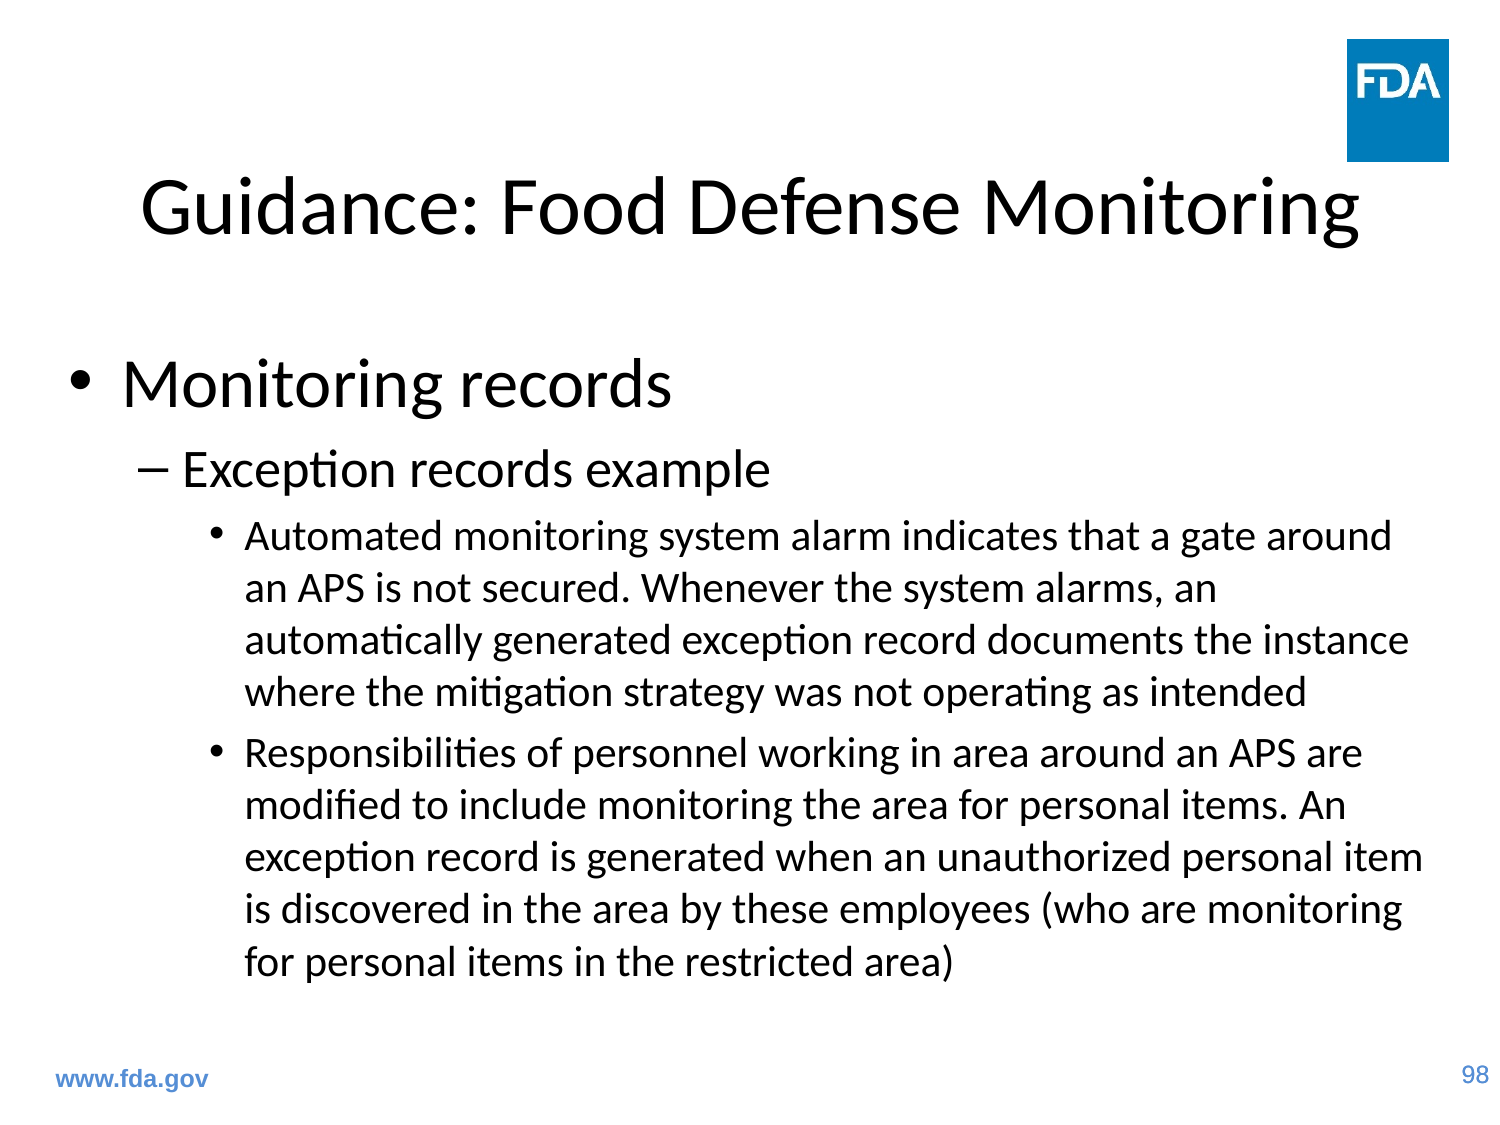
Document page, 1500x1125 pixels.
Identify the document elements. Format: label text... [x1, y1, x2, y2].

picture [1409, 63, 1440, 98]
title Guidance: Food Defense Monitoring [53, 125, 1449, 277]
list Monitoring records Exception records example Automated monitoring system alarm indicates that a gate around an APS is not secured. Whenever the system alarms, an automatically generated exception record documents the instance where the mitigation strategy was not operating as intended Responsibilities of personnel working in area around an APS are modified to include monitoring the area for personal items. An exception record is generated when an unauthorized personal item is discovered in the area by these employees (who are monitoring for personal items in the restricted area) [53, 329, 1449, 1033]
picture [1357, 63, 1410, 99]
footer www.fda.gov [40, 1047, 516, 1108]
